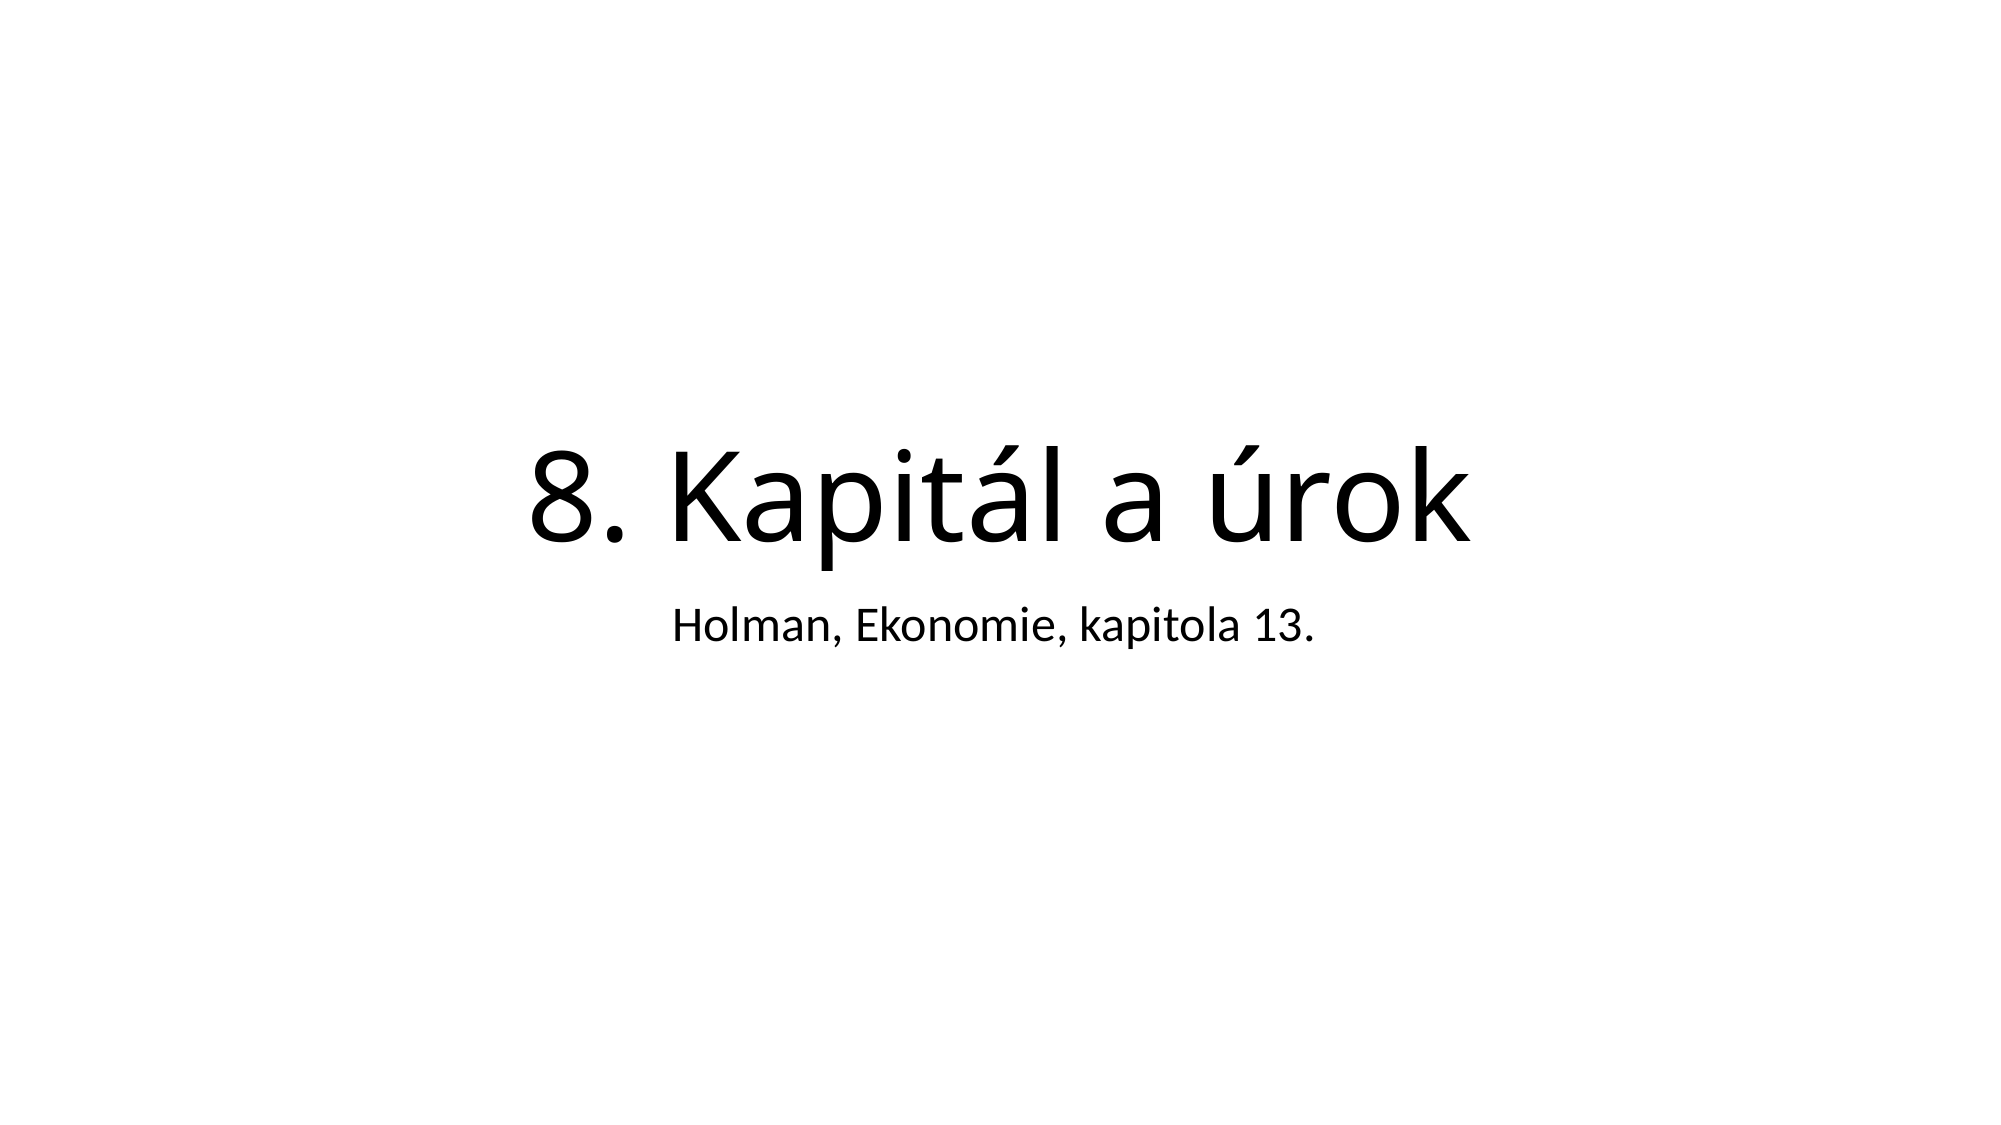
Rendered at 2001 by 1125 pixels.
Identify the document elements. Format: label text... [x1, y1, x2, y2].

subtitle Holman, Ekonomie, kapitola 13. [249, 590, 1750, 863]
title 8. Kapitál a úrok [249, 184, 1750, 576]
